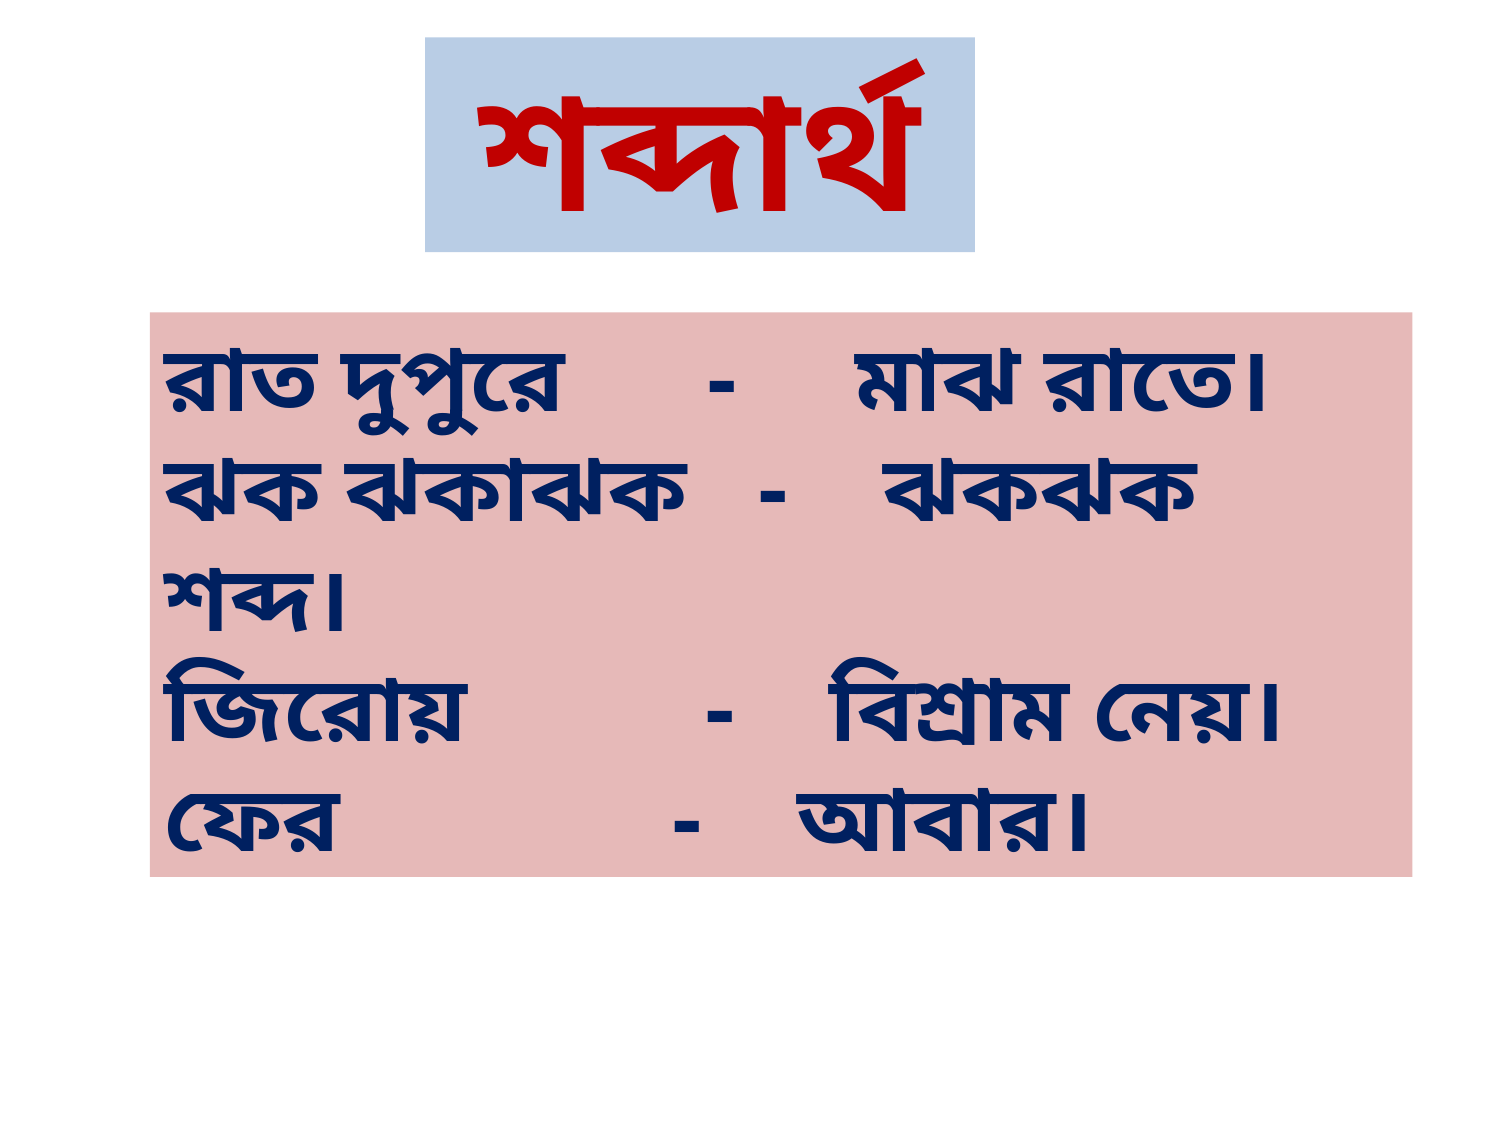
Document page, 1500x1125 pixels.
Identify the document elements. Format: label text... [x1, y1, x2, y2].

text_box রাত দুপুরে - মাঝ রাতে। ঝক ঝকাঝক - ঝকঝক শব্দ। জিরোয় - বিশ্রাম নেয়। ফের - আবার। [149, 312, 1413, 877]
text_box শব্দার্থ [425, 37, 975, 253]
